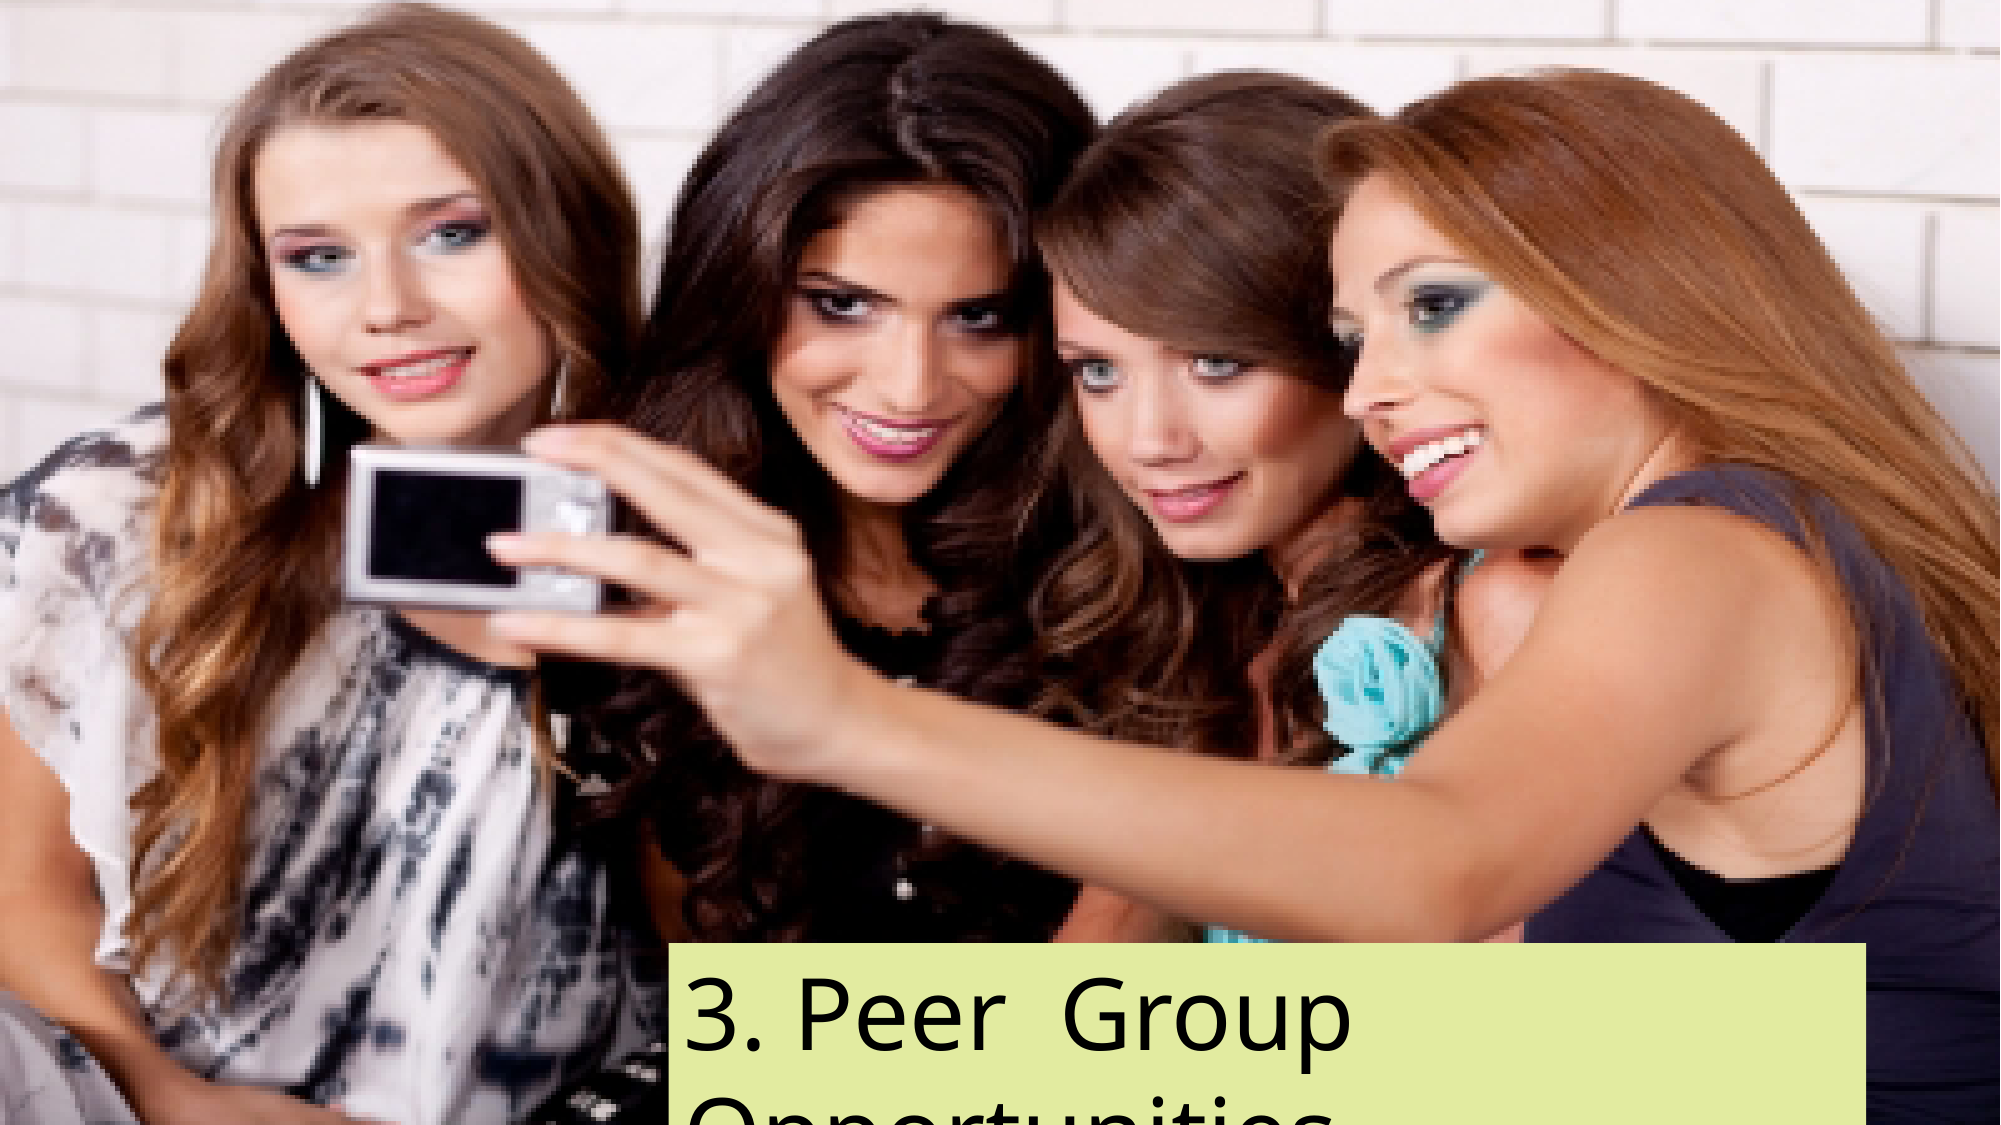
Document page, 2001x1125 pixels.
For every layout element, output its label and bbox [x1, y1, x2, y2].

list [0, 0, 2000, 1125]
